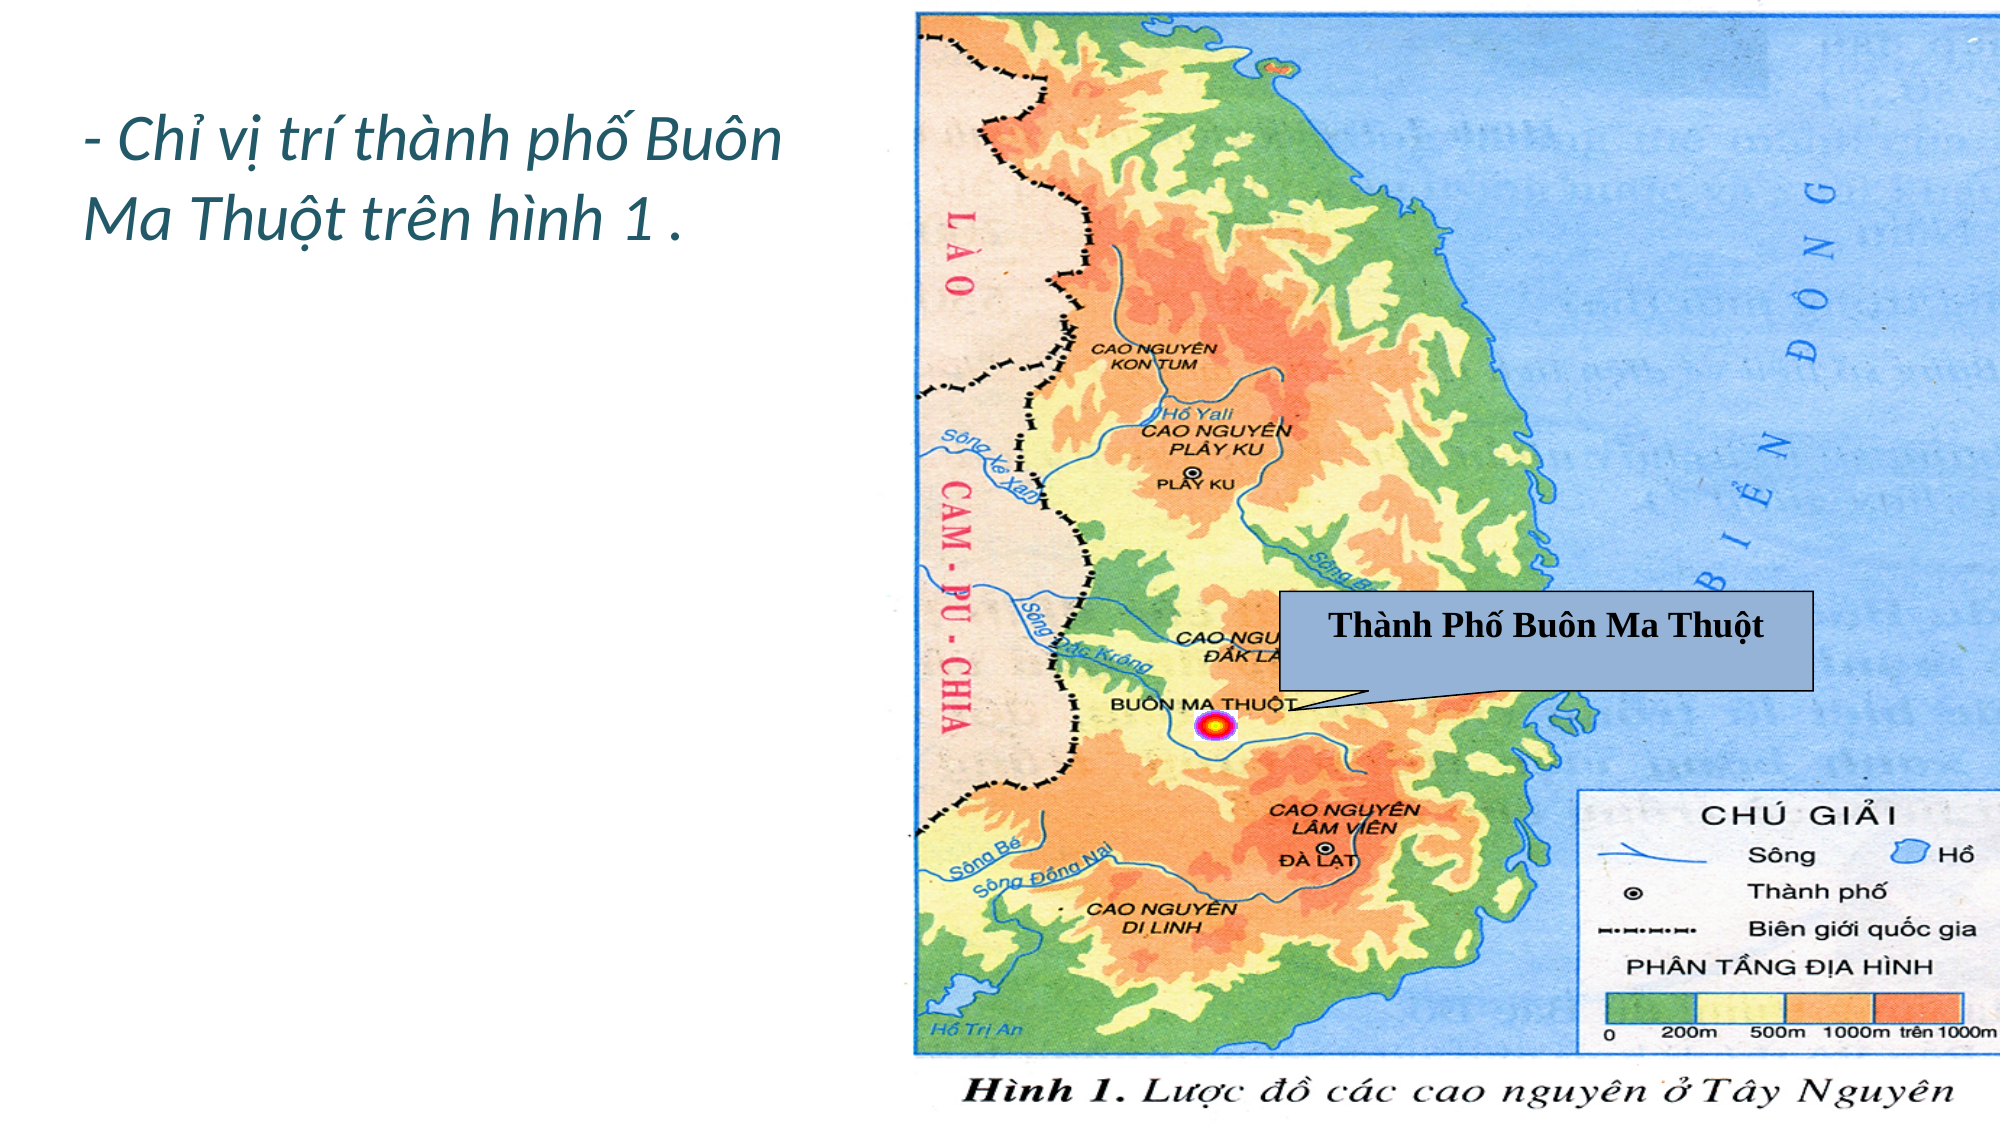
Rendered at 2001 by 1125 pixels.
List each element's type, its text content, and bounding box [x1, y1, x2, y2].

text_box - Chỉ vị trí thành phố Buôn Ma Thuột trên hình 1 . [67, 86, 870, 262]
picture [876, 0, 2000, 1125]
